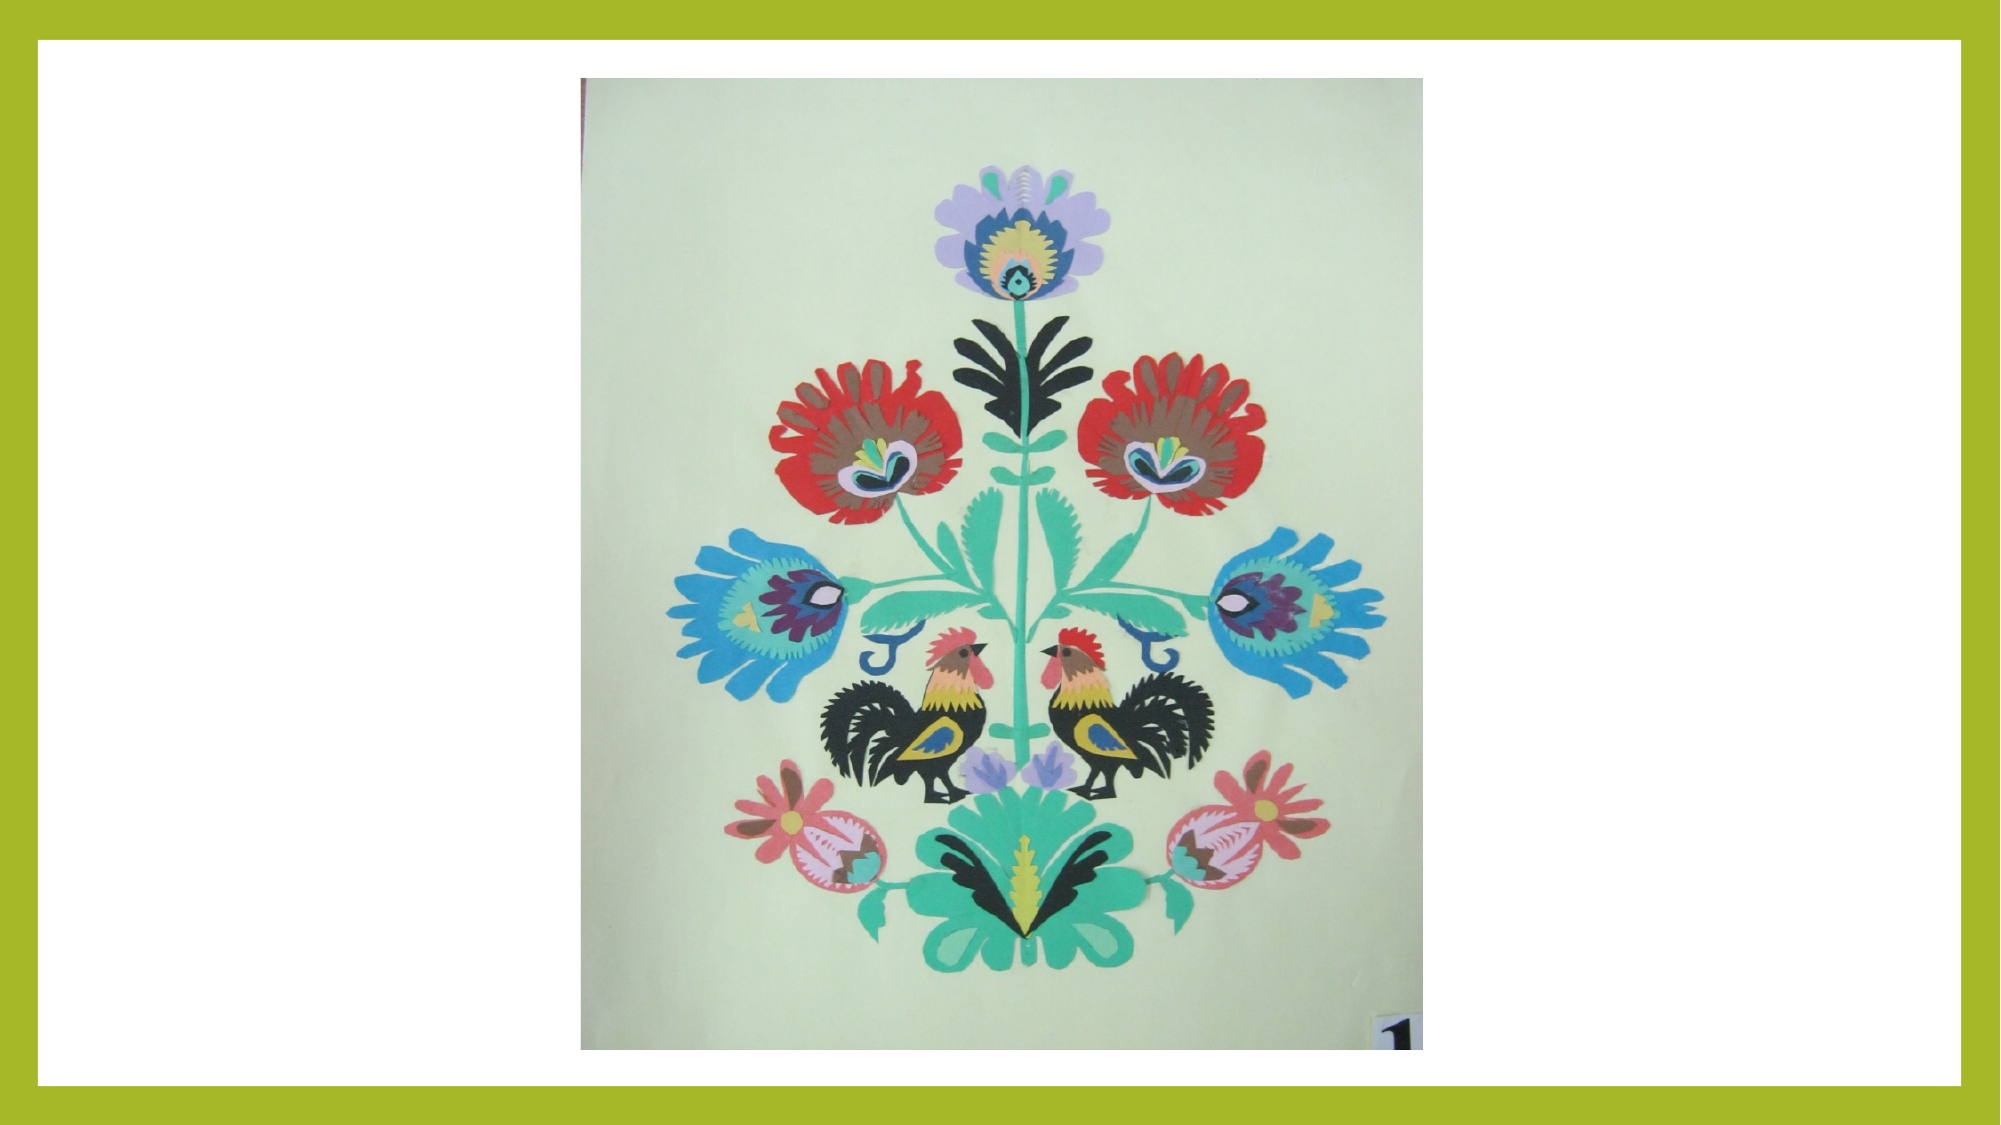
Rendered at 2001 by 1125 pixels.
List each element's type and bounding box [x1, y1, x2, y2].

list [514, 142, 1488, 985]
picture [581, 985, 1423, 1049]
picture [581, 78, 1423, 142]
